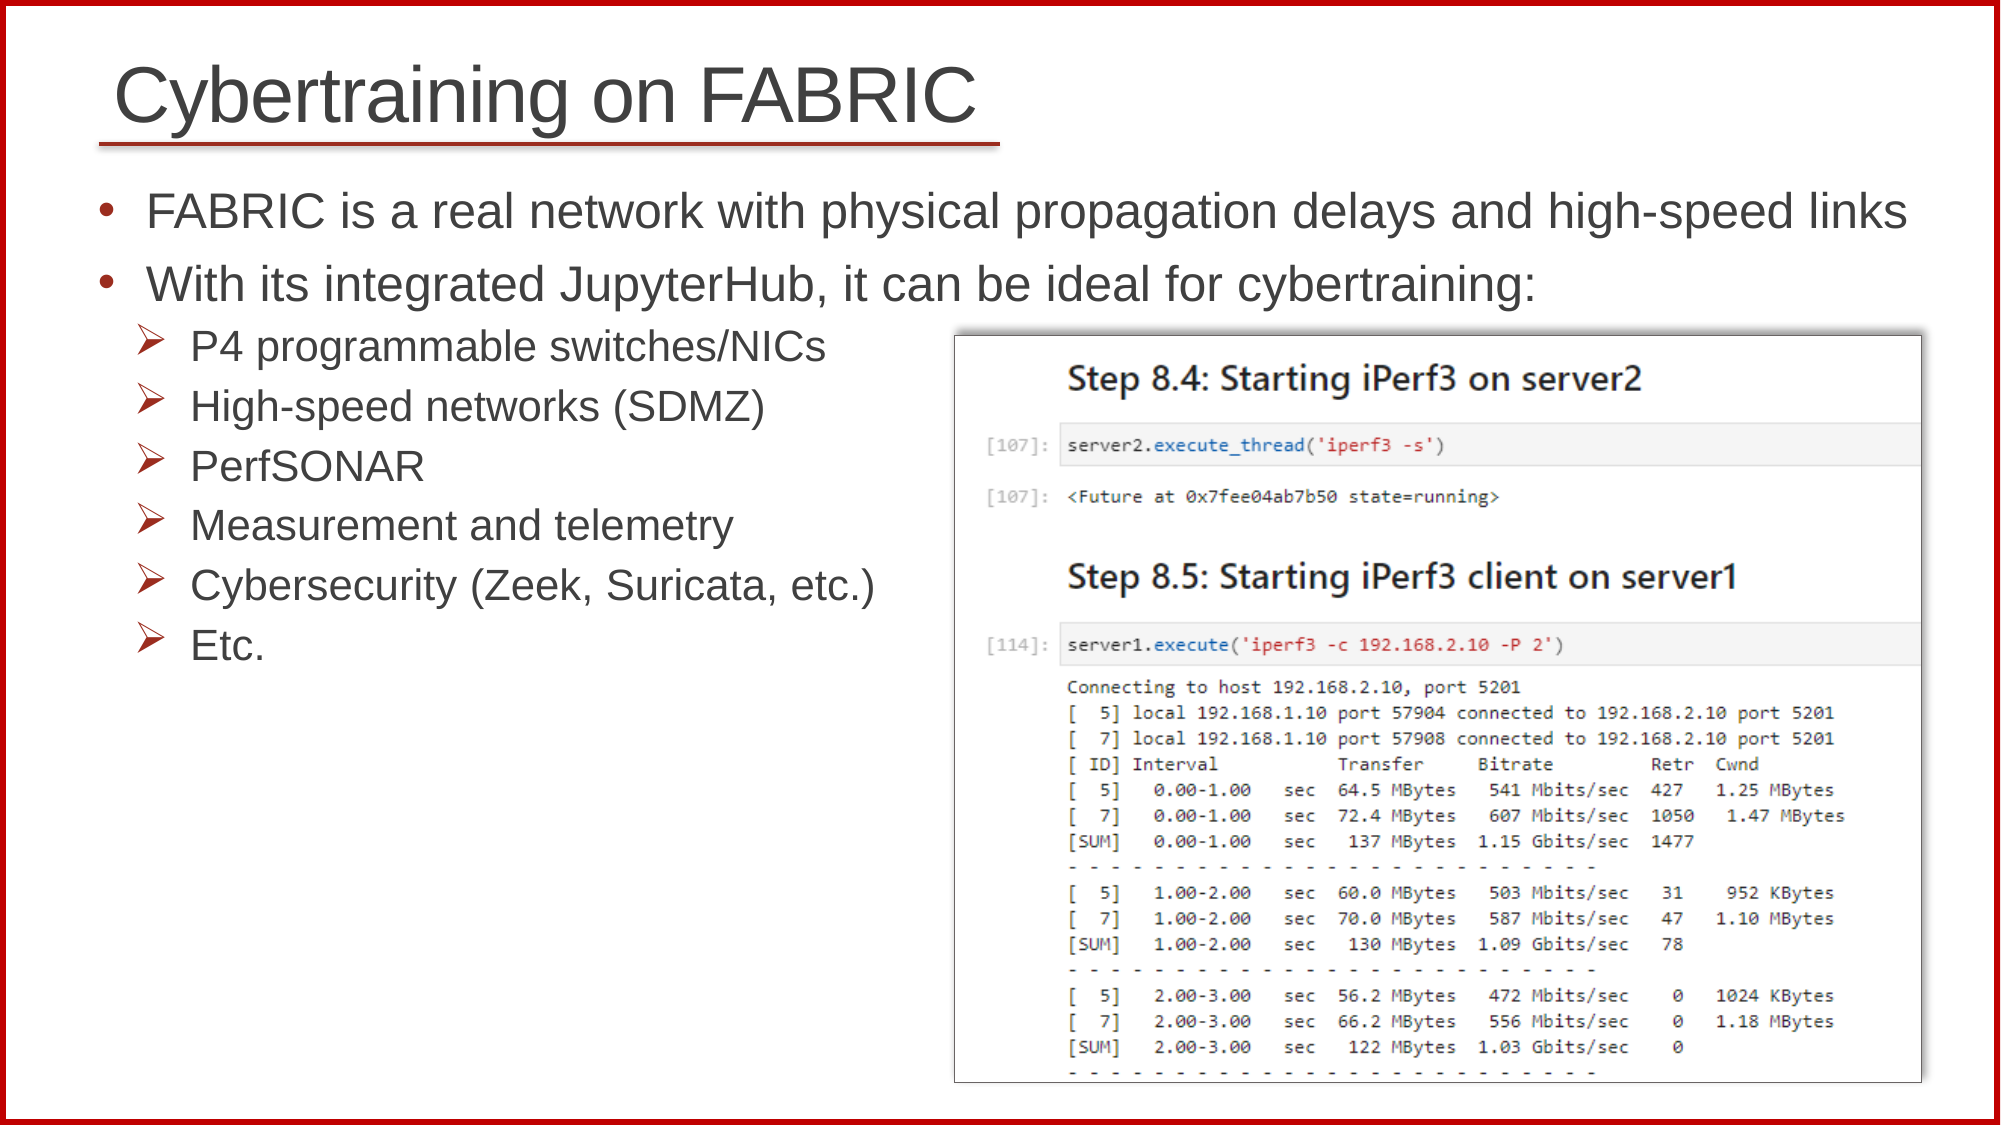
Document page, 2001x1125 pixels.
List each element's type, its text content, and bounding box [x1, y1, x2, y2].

slide_number 38 [1756, 1059, 1972, 1120]
title Cybertraining on FABRIC [98, 0, 1900, 146]
text_box FABRIC is a real network with physical propagation delays and high-speed links With its integrated JupyterHub, it can be ideal for cybertraining: P4 programmable switches/NICs High-speed networks (SDMZ) PerfSONAR Measurement and telemetry Cybersecurity (Zeek, Suricata, etc.) Etc. [97, 168, 1933, 957]
picture [953, 334, 1922, 1083]
